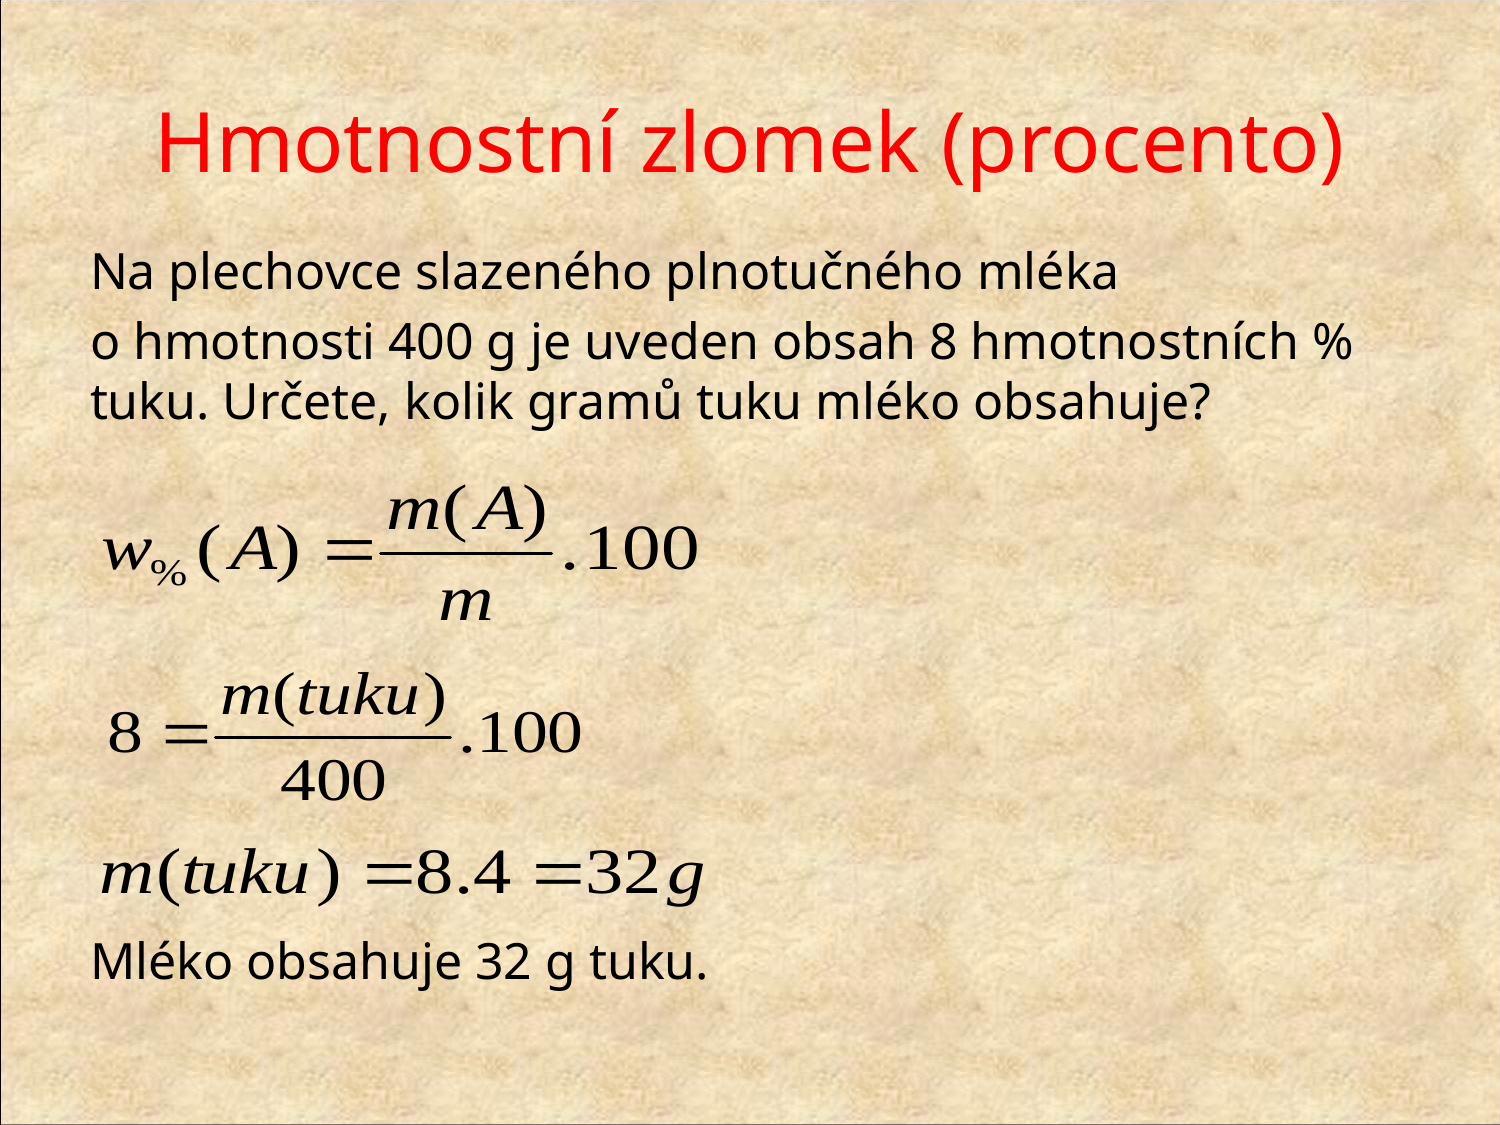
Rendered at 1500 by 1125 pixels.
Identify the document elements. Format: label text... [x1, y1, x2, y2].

title Hmotnostní zlomek (procento) [74, 44, 1426, 231]
picture [0, 0, 1500, 1125]
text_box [88, 833, 727, 921]
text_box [88, 467, 713, 635]
list Na plechovce slazeného plnotučného mléka o hmotnosti 400 g je uveden obsah 8 hmotnostních % tuku. Určete, kolik gramů tuku mléko obsahuje? Mléko obsahuje 32 g tuku. [74, 231, 1426, 1036]
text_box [100, 656, 597, 814]
